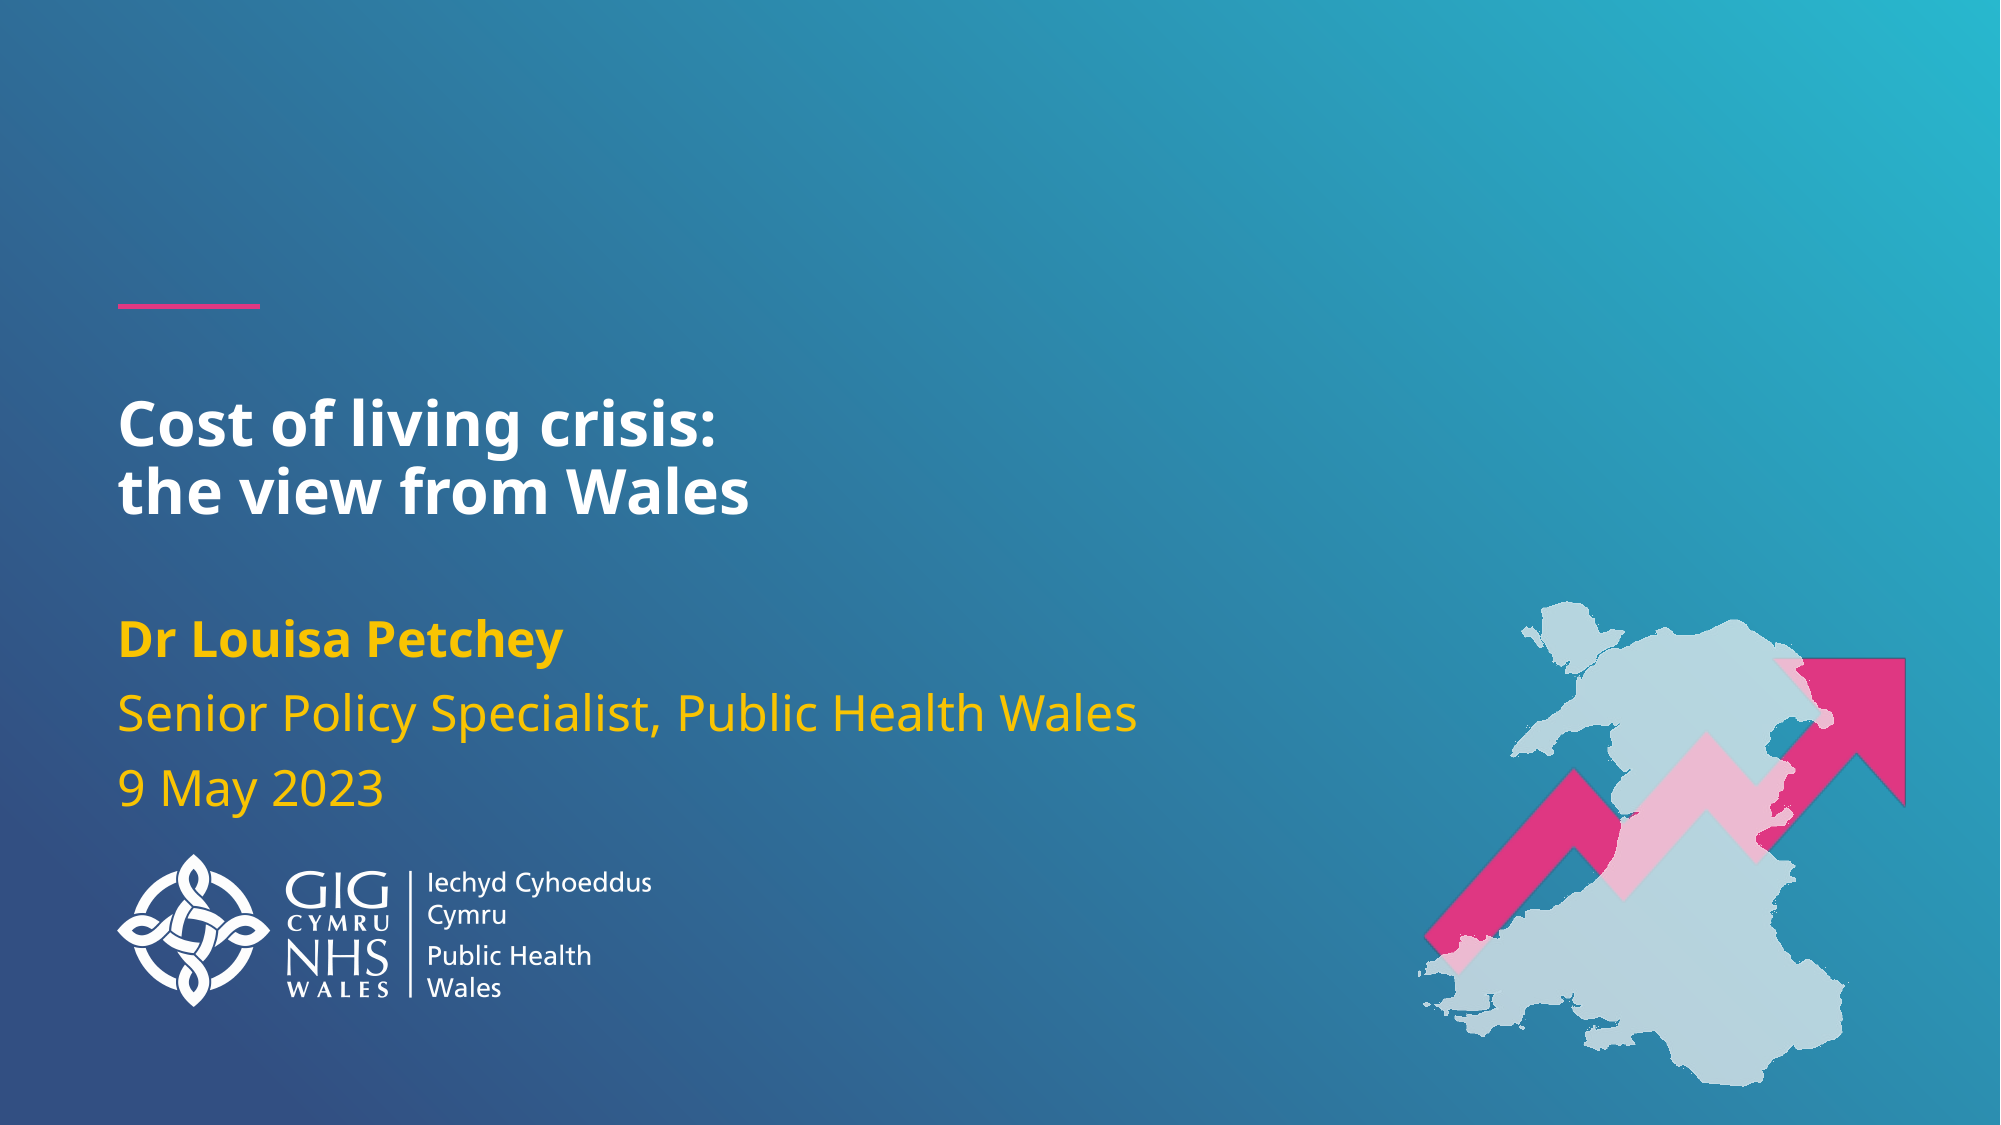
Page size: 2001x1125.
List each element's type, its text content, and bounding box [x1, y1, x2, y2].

title Cost of living crisis: the view from Wales [117, 392, 1840, 529]
picture [117, 854, 651, 1007]
list Dr Louisa Petchey Senior Policy Specialist, Public Health Wales 9 May 2023 [117, 613, 1349, 820]
picture [1349, 562, 1937, 1125]
